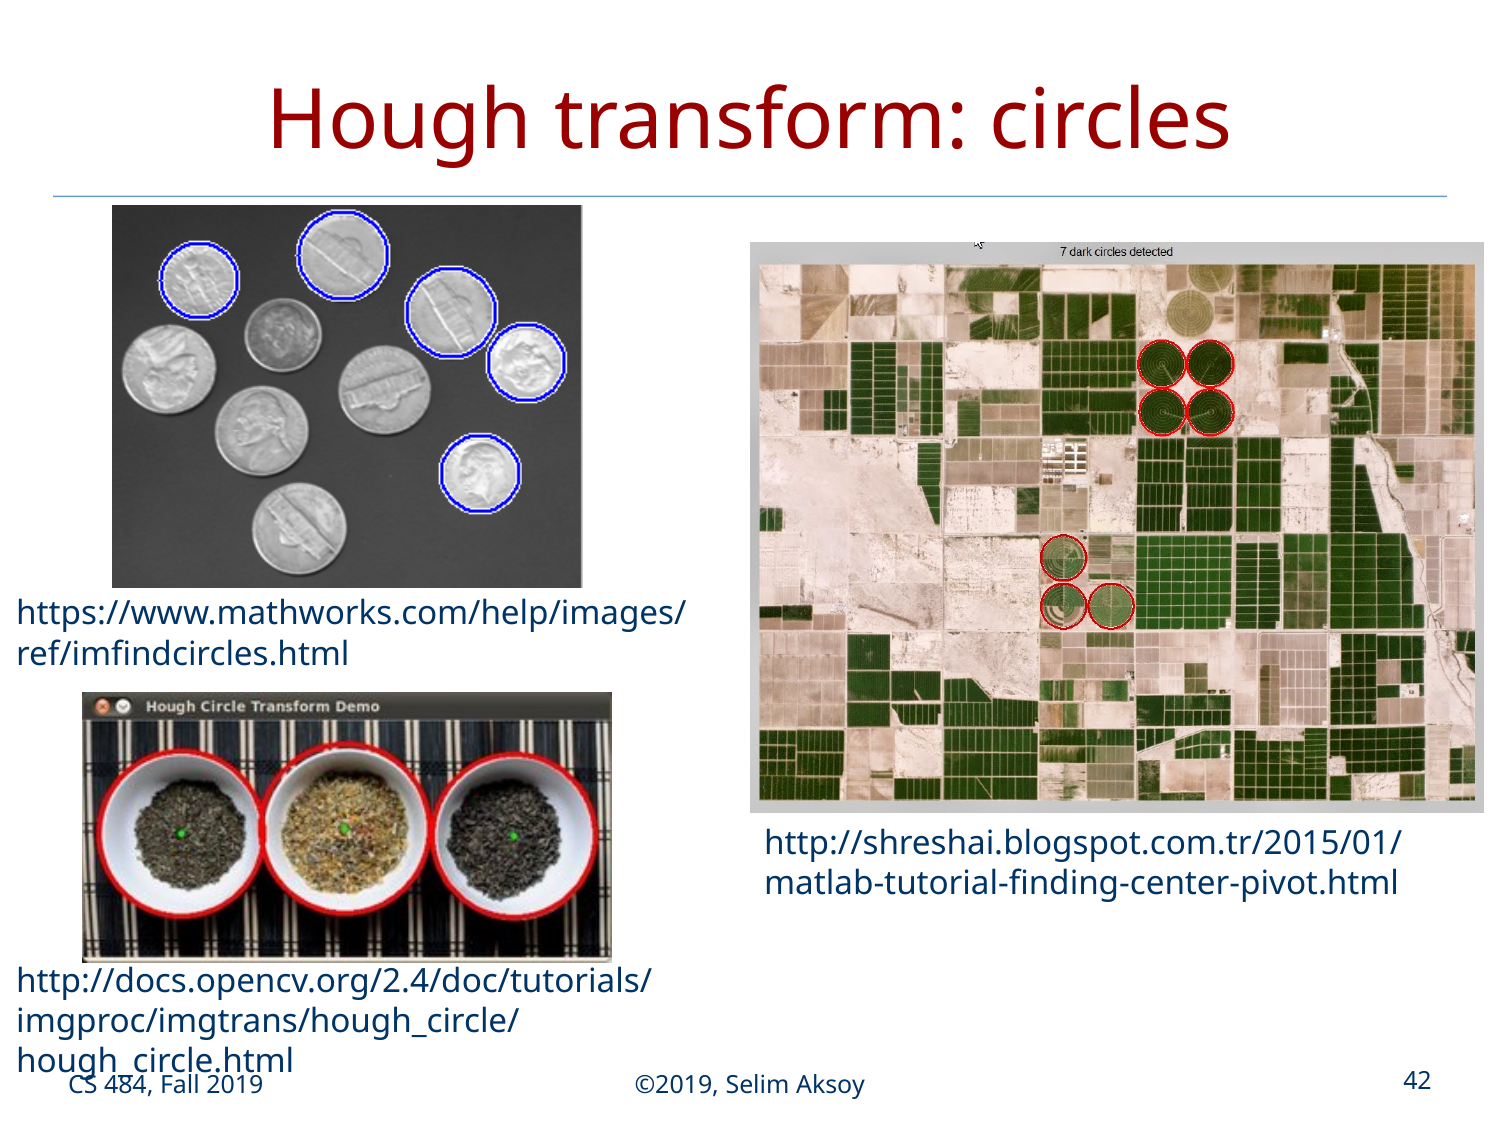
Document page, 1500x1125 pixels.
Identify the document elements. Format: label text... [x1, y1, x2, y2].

picture [82, 692, 613, 963]
footer ©2019, Selim Aksoy [511, 1052, 988, 1107]
picture [749, 242, 1485, 813]
text_box https://www.mathworks.com/help/images/ref/imfindcircles.html [1, 584, 744, 679]
title Hough transform: circles [53, 31, 1447, 173]
picture [111, 204, 583, 589]
text_box http://docs.opencv.org/2.4/doc/tutorials/imgproc/imgtrans/hough_circle/hough_circle.html [1, 952, 752, 1087]
text_box http://shreshai.blogspot.com.tr/2015/01/matlab-tutorial-finding-center-pivot.html [749, 813, 1500, 909]
slide_number CS 484, Fall 2019 [52, 1087, 366, 1107]
slide_number 42 [1134, 1052, 1448, 1107]
